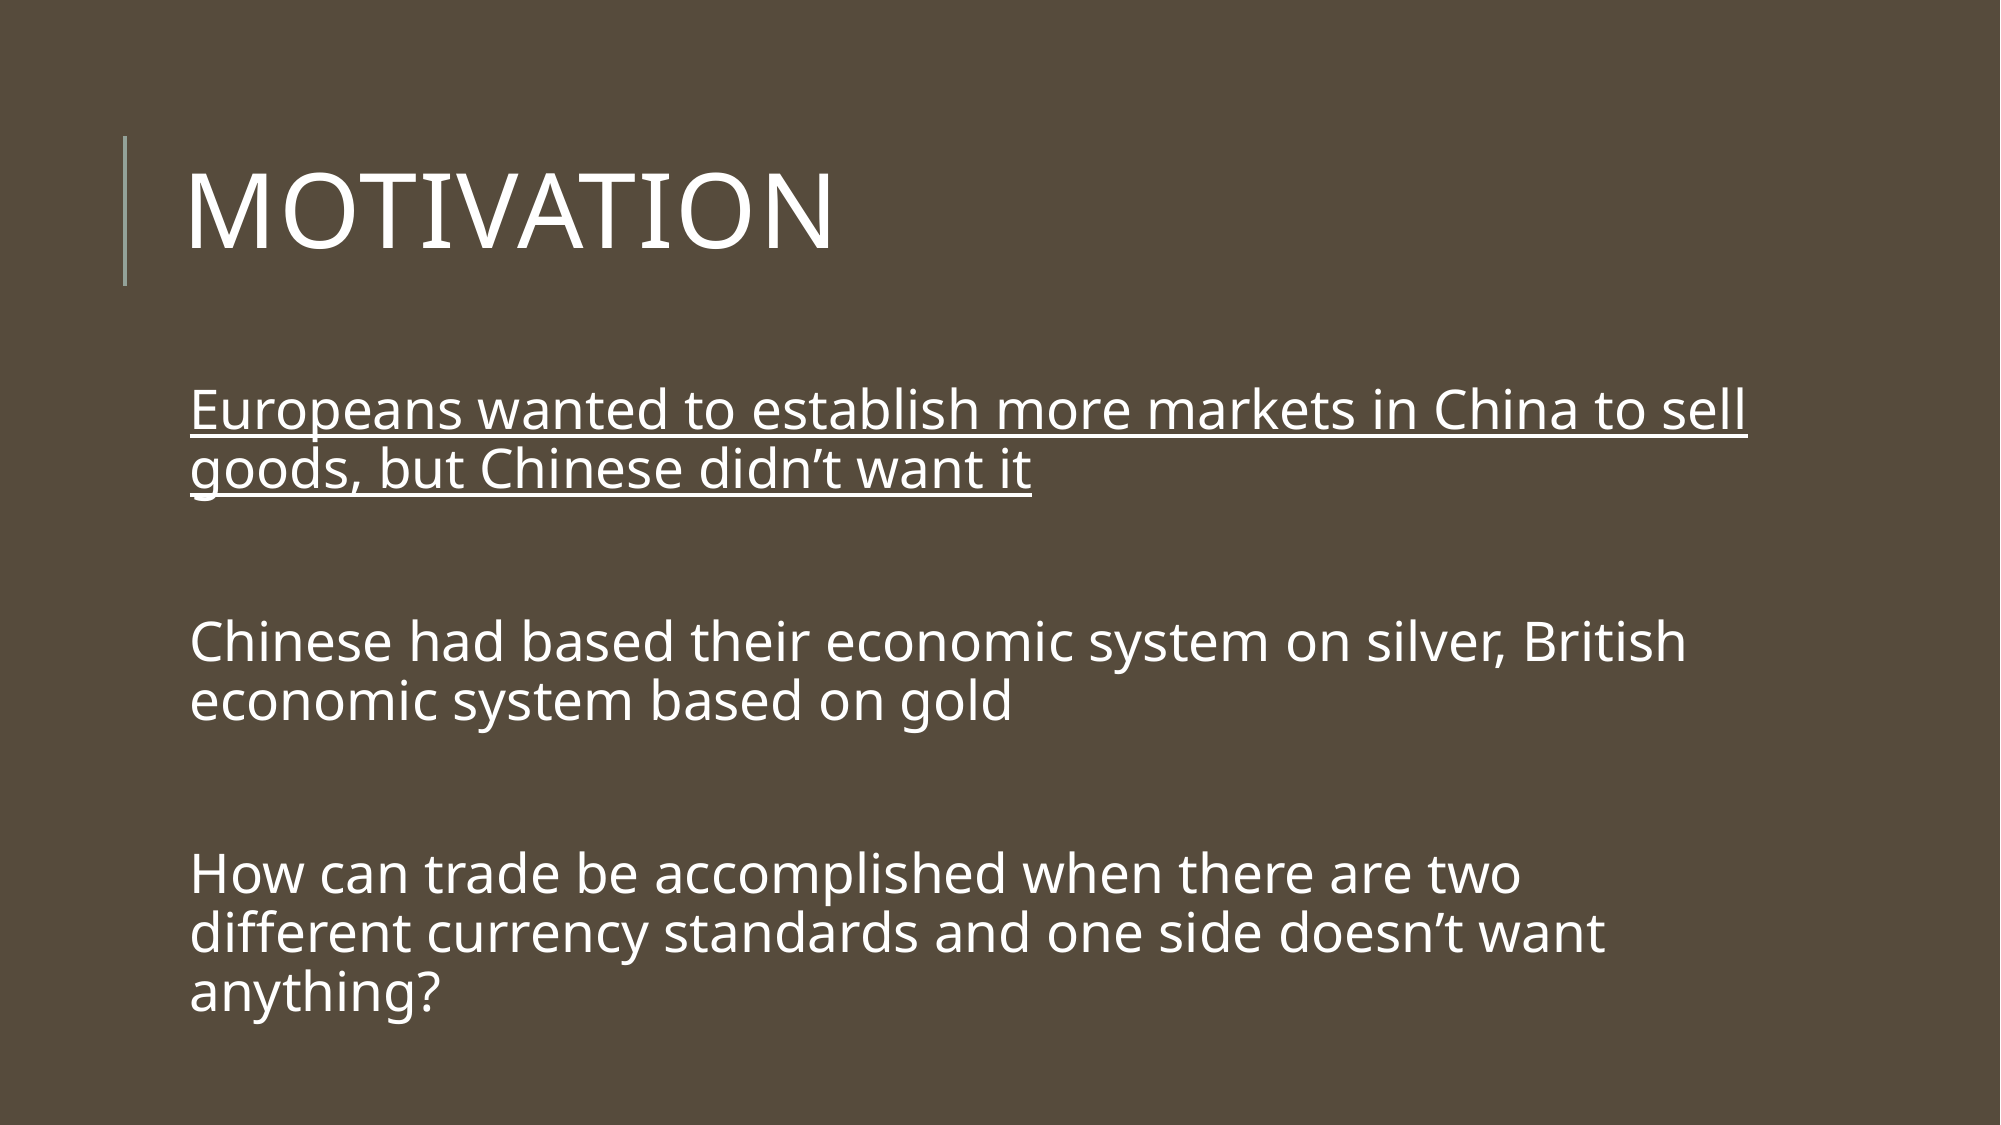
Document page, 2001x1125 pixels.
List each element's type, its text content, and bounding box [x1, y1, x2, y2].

title Motivation [168, 96, 1763, 342]
list Europeans wanted to establish more markets in China to sell goods, but Chinese didn’t want it Chinese had based their economic system on silver, British economic system based on gold How can trade be accomplished when there are two different currency standards and one side doesn’t want anything? [168, 375, 1763, 1035]
